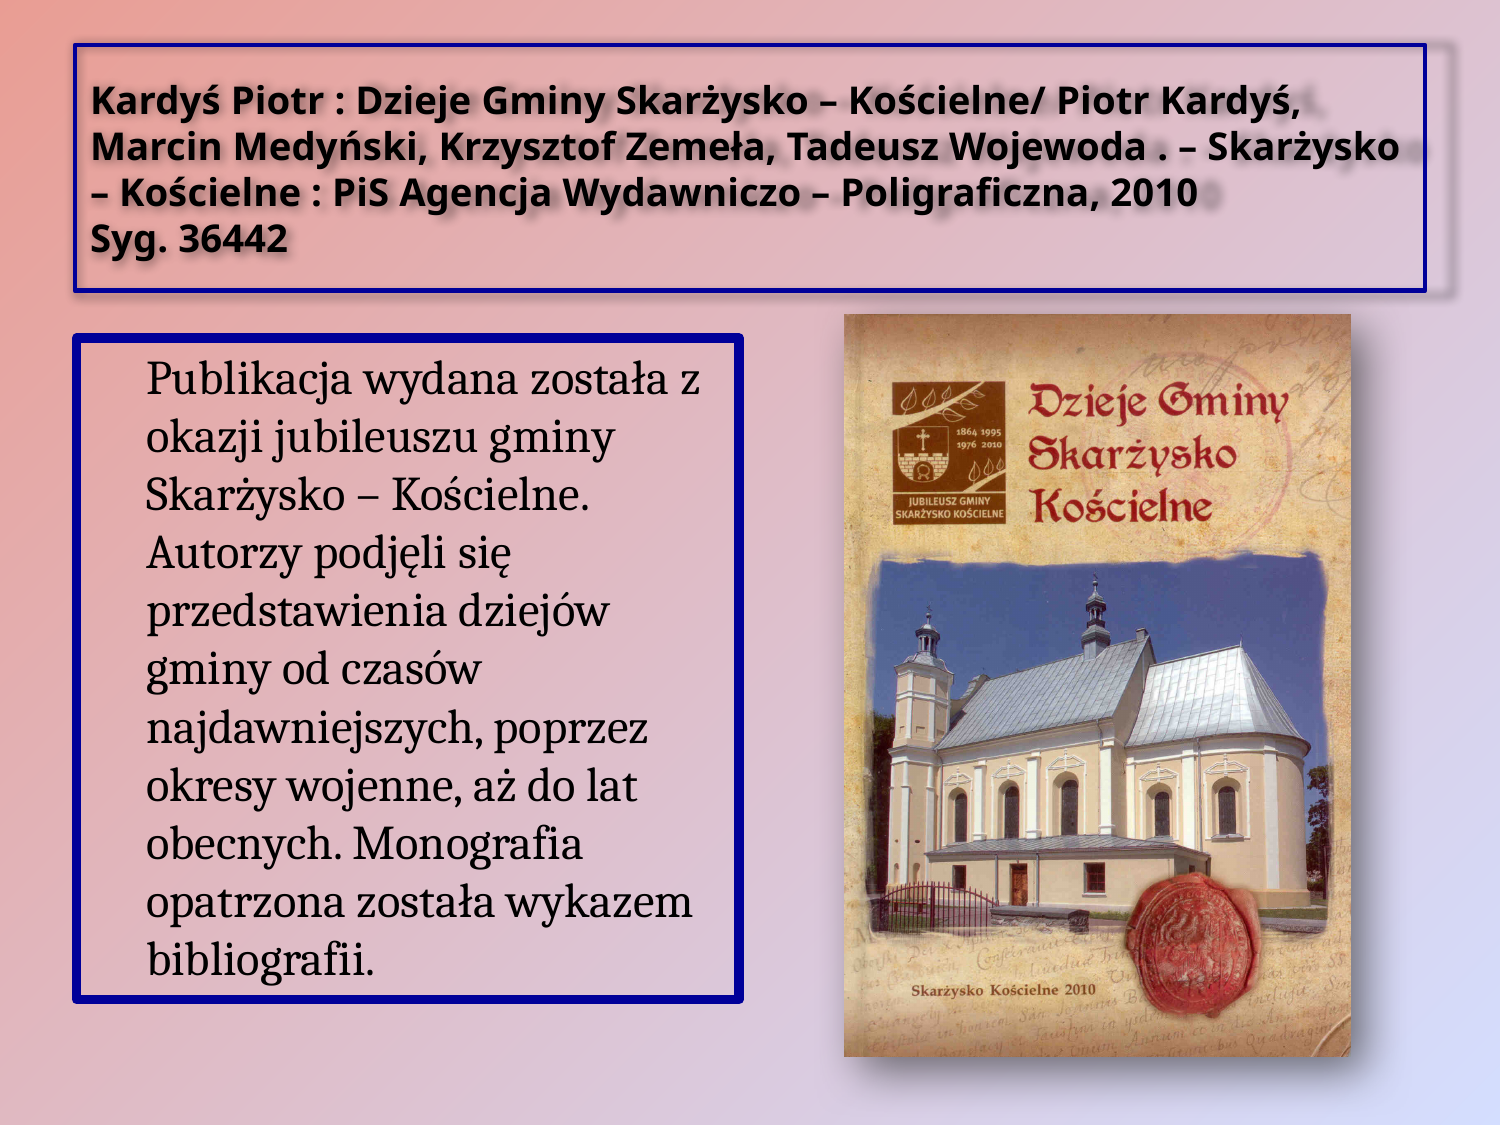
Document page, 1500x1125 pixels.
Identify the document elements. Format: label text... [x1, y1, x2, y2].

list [844, 314, 1352, 1058]
list Publikacja wydana została z okazji jubileuszu gminy Skarżysko – Kościelne. Autorzy podjęli się przedstawienia dziejów gminy od czasów najdawniejszych, poprzez okresy wojenne, aż do lat obecnych. Monografia opatrzona została wykazem bibliografii. [76, 338, 740, 1000]
title Kardyś Piotr : Dzieje Gminy Skarżysko – Kościelne/ Piotr Kardyś, Marcin Medyński, Krzysztof Zemeła, Tadeusz Wojewoda . – Skarżysko – Kościelne : PiS Agencja Wydawniczo – Poligraficzna, 2010 Syg. 36442 [75, 45, 1425, 291]
